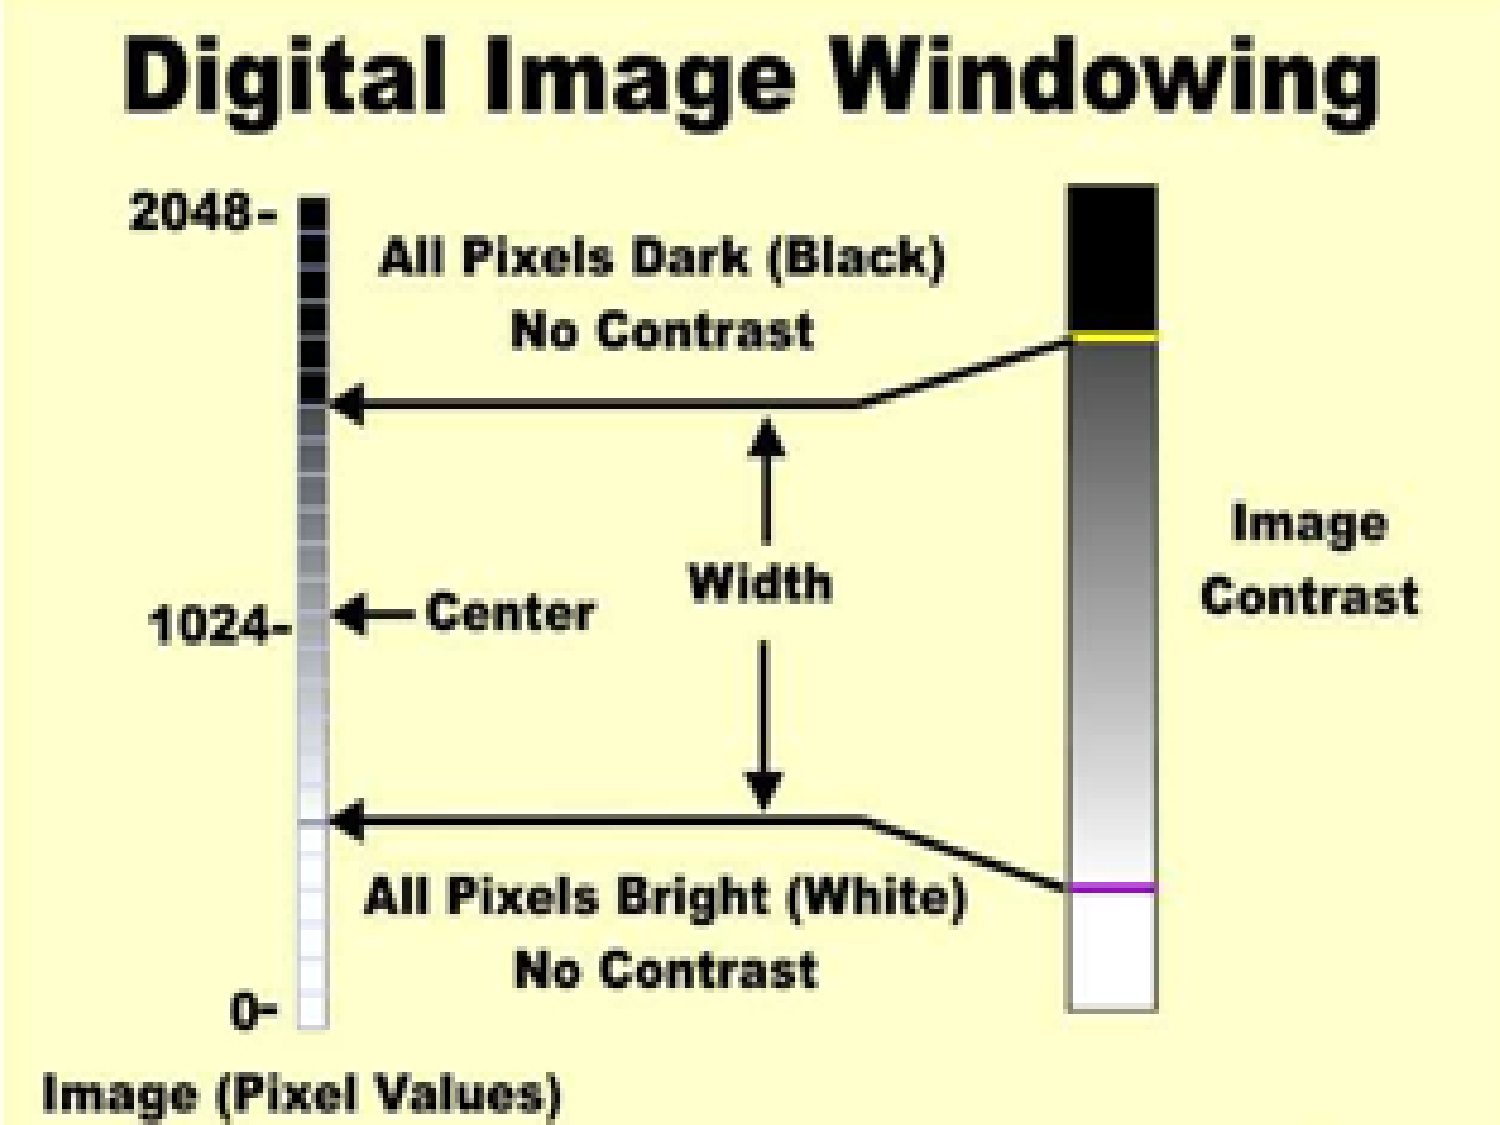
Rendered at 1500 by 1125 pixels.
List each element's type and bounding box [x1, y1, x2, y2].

list [0, 0, 1500, 1125]
